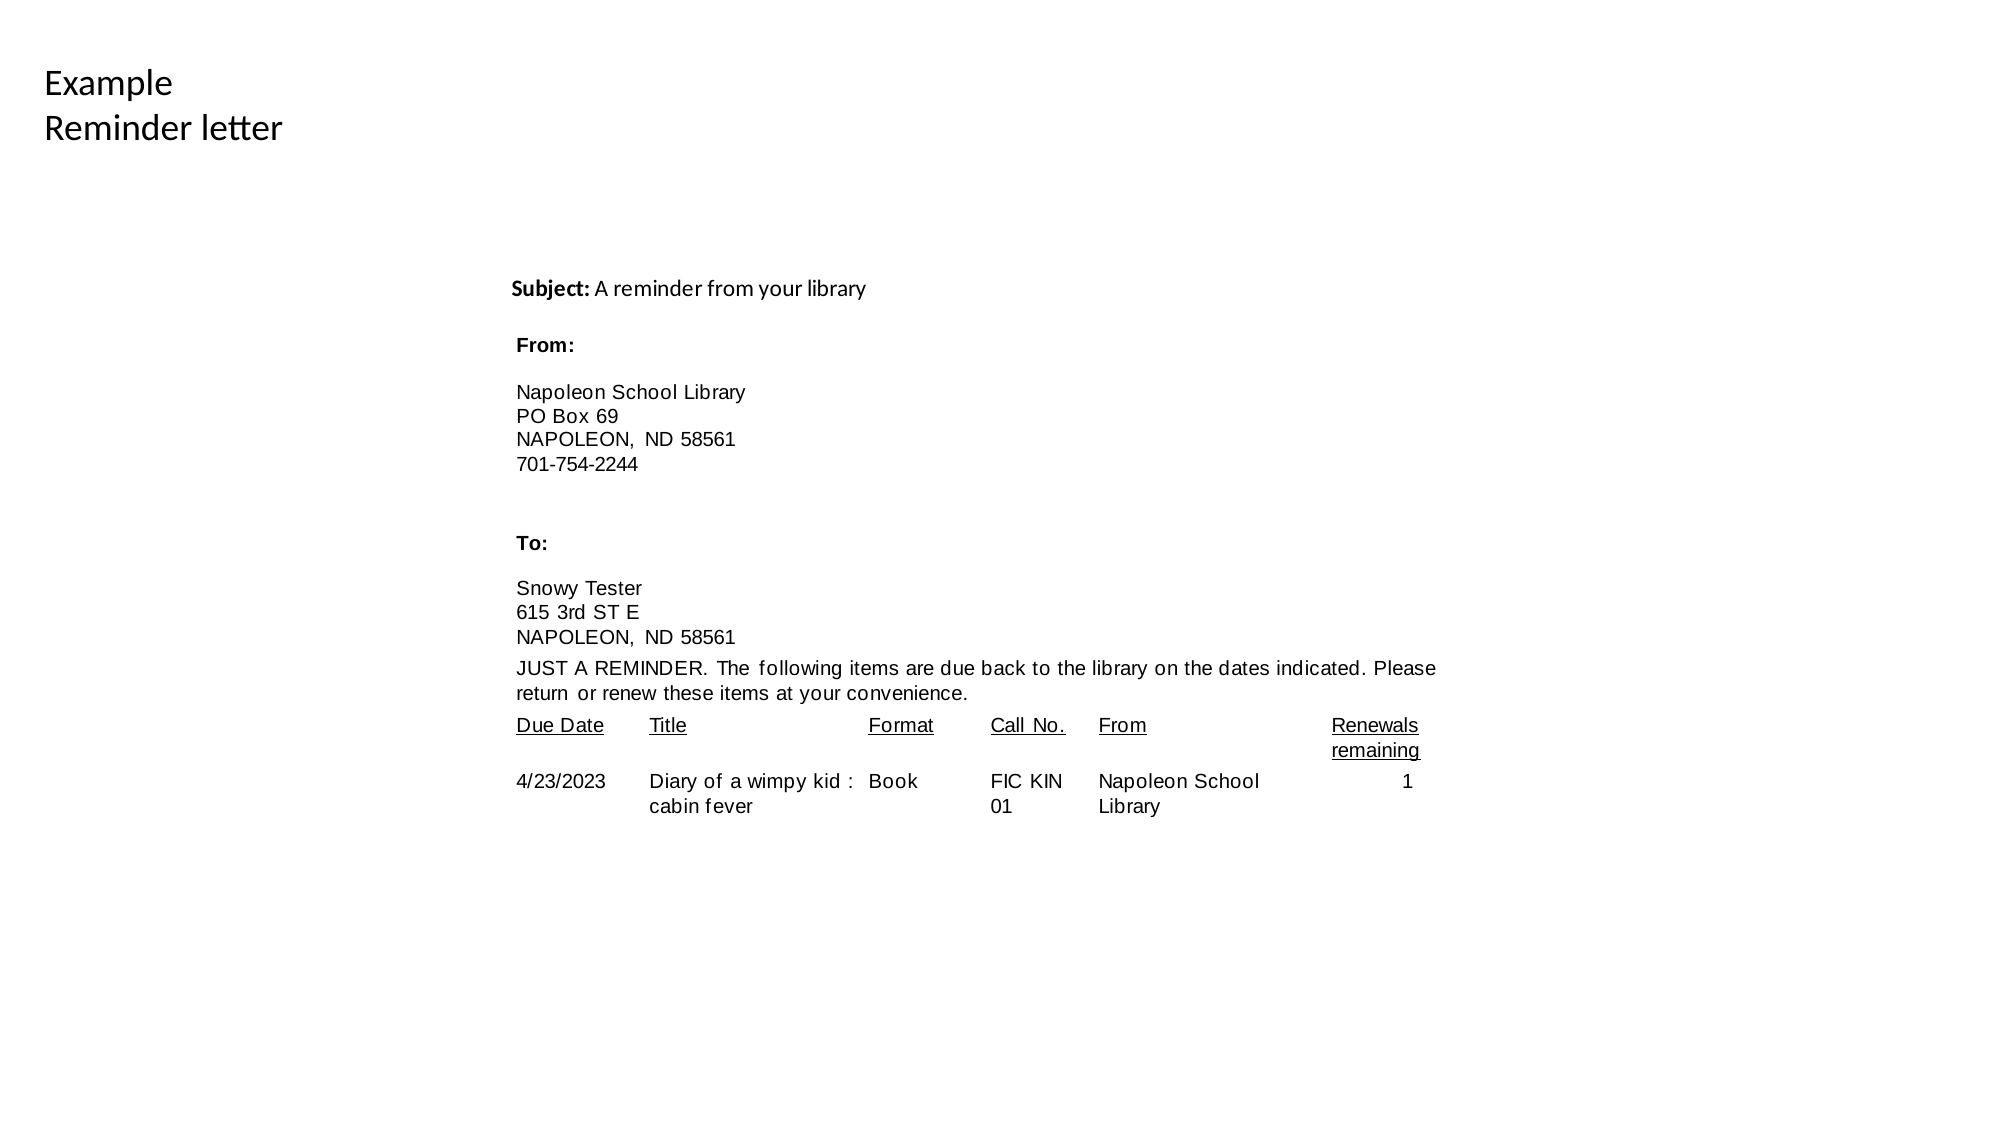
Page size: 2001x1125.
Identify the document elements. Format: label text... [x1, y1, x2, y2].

picture [511, 274, 1489, 851]
text_box Example Reminder letter [29, 50, 486, 201]
